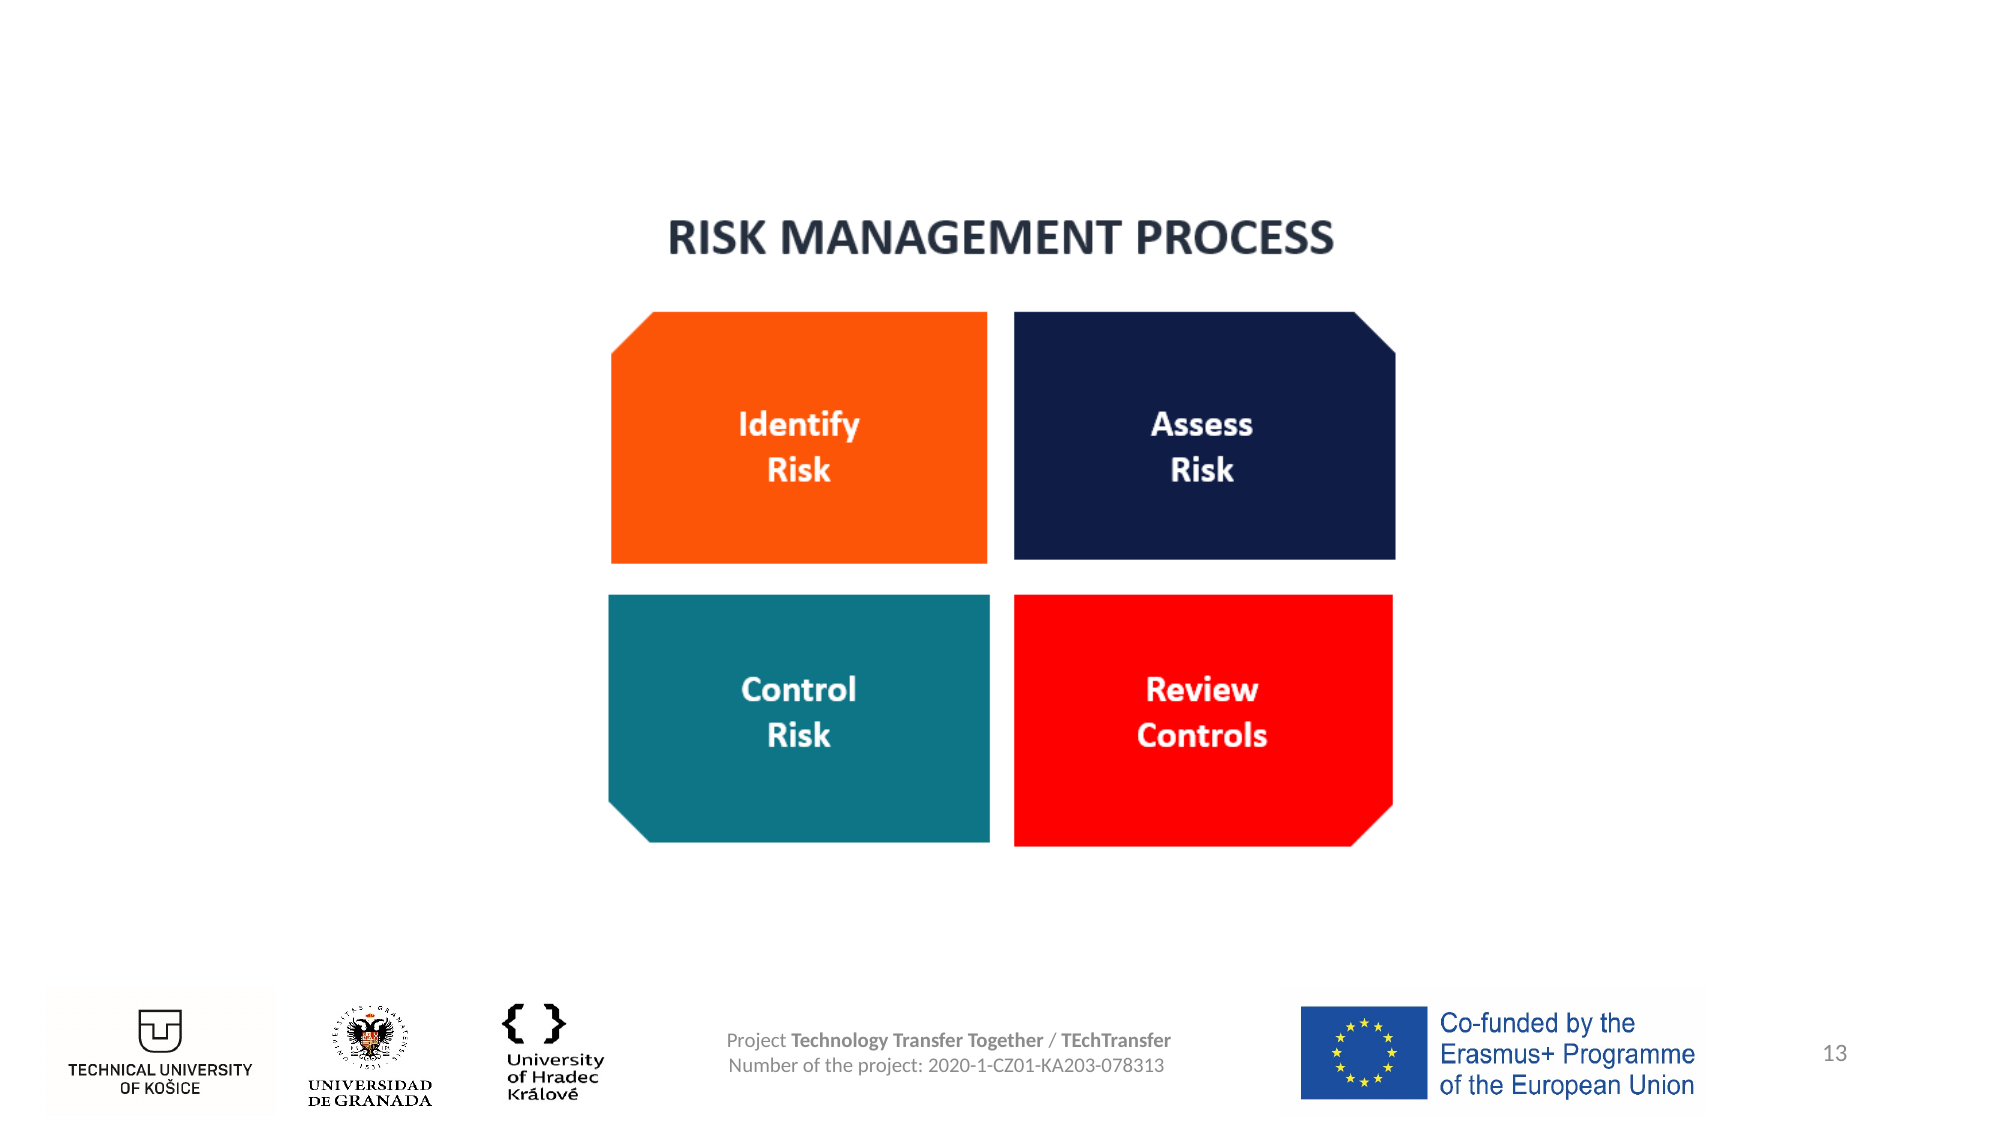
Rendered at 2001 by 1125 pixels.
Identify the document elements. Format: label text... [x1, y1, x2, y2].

picture [294, 987, 444, 1116]
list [575, 203, 1424, 871]
picture [1280, 987, 1706, 1116]
picture [45, 987, 275, 1116]
footer Project Technology Transfer Together / TEchTransfer Number of the project: 2020-1-CZ01-KA203-078313 [662, 1022, 1236, 1082]
picture [480, 987, 625, 1116]
slide_number 13 [1729, 1021, 1863, 1082]
